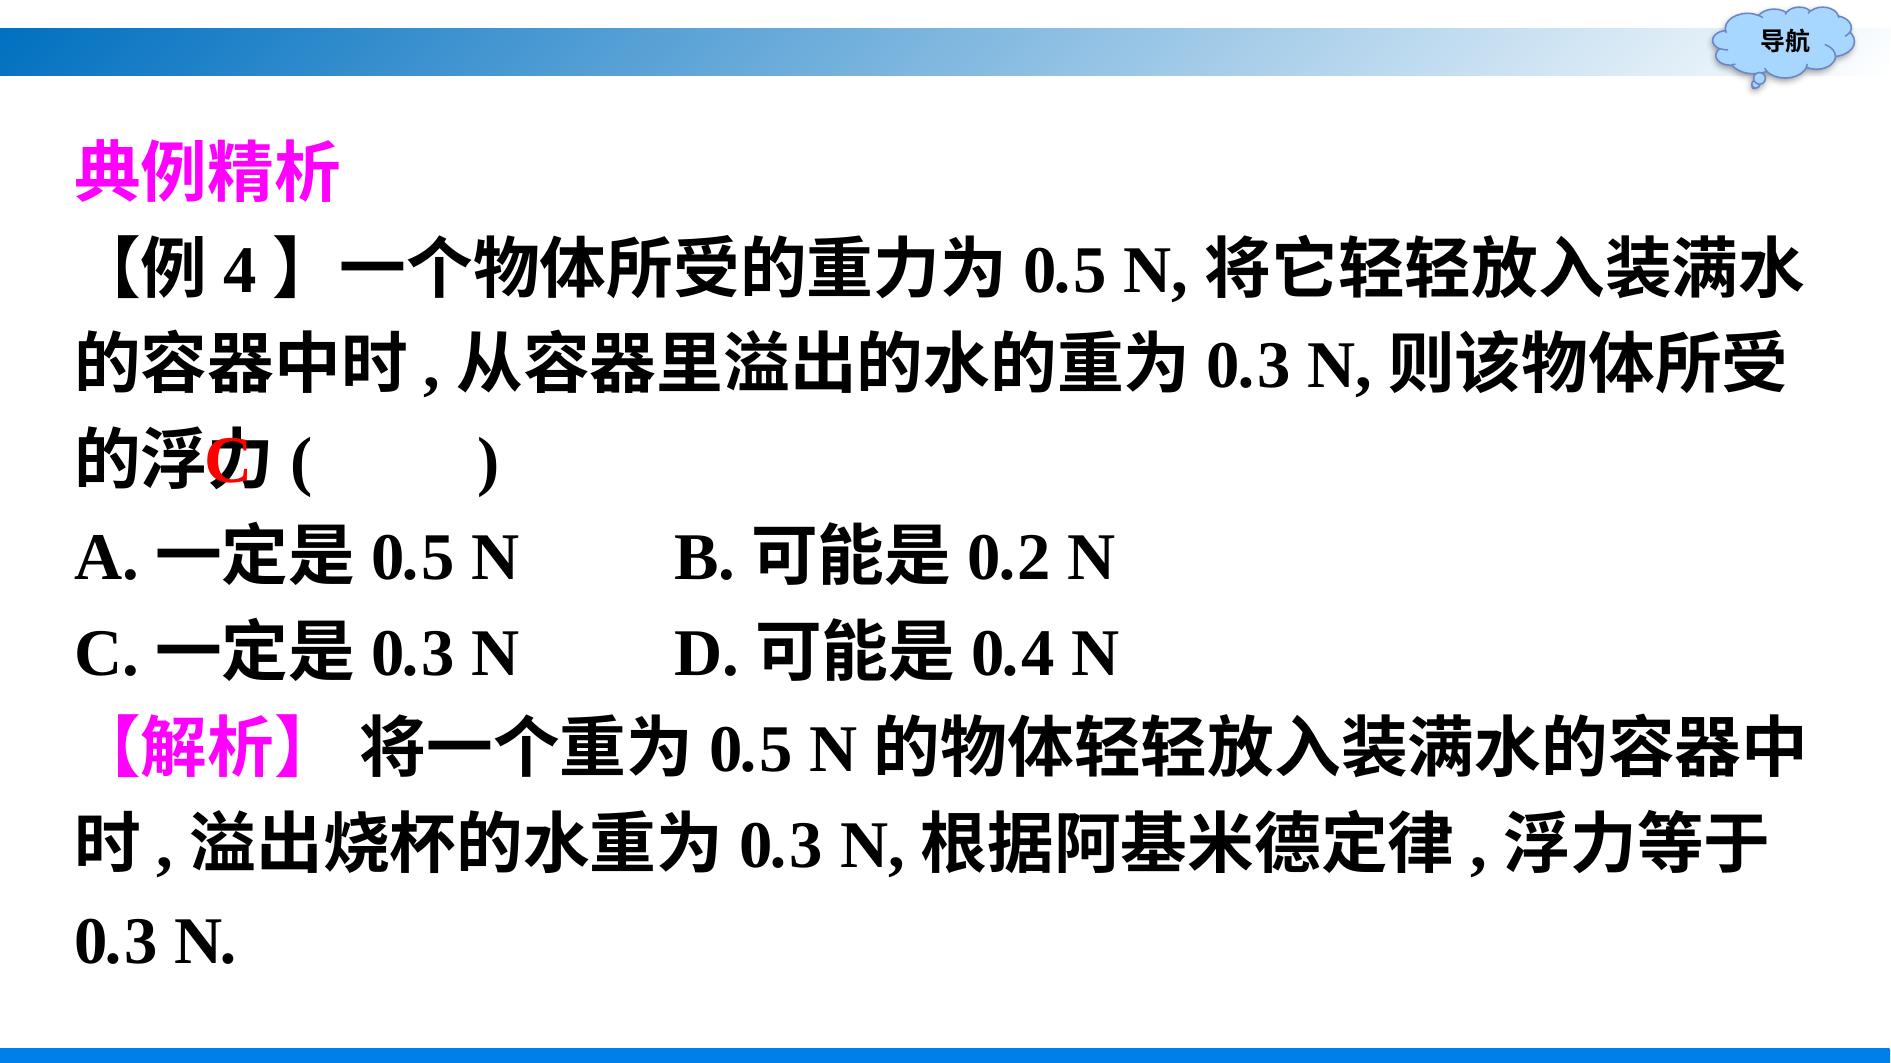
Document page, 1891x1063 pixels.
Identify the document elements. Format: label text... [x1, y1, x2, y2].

text_box 典例精析 【例4】一个物体所受的重力为0.5 N,将它轻轻放入装满水的容器中时,从容器里溢出的水的重为0.3 N,则该物体所受的浮力( ) A.一定是0.5 N B.可能是0.2 N C.一定是0.3 N D.可能是0.4 N 【解析】 将一个重为0.5 N的物体轻轻放入装满水的容器中时,溢出烧杯的水重为0.3 N,根据阿基米德定律,浮力等于0.3 N. [59, 106, 1833, 985]
text_box C [189, 407, 268, 503]
